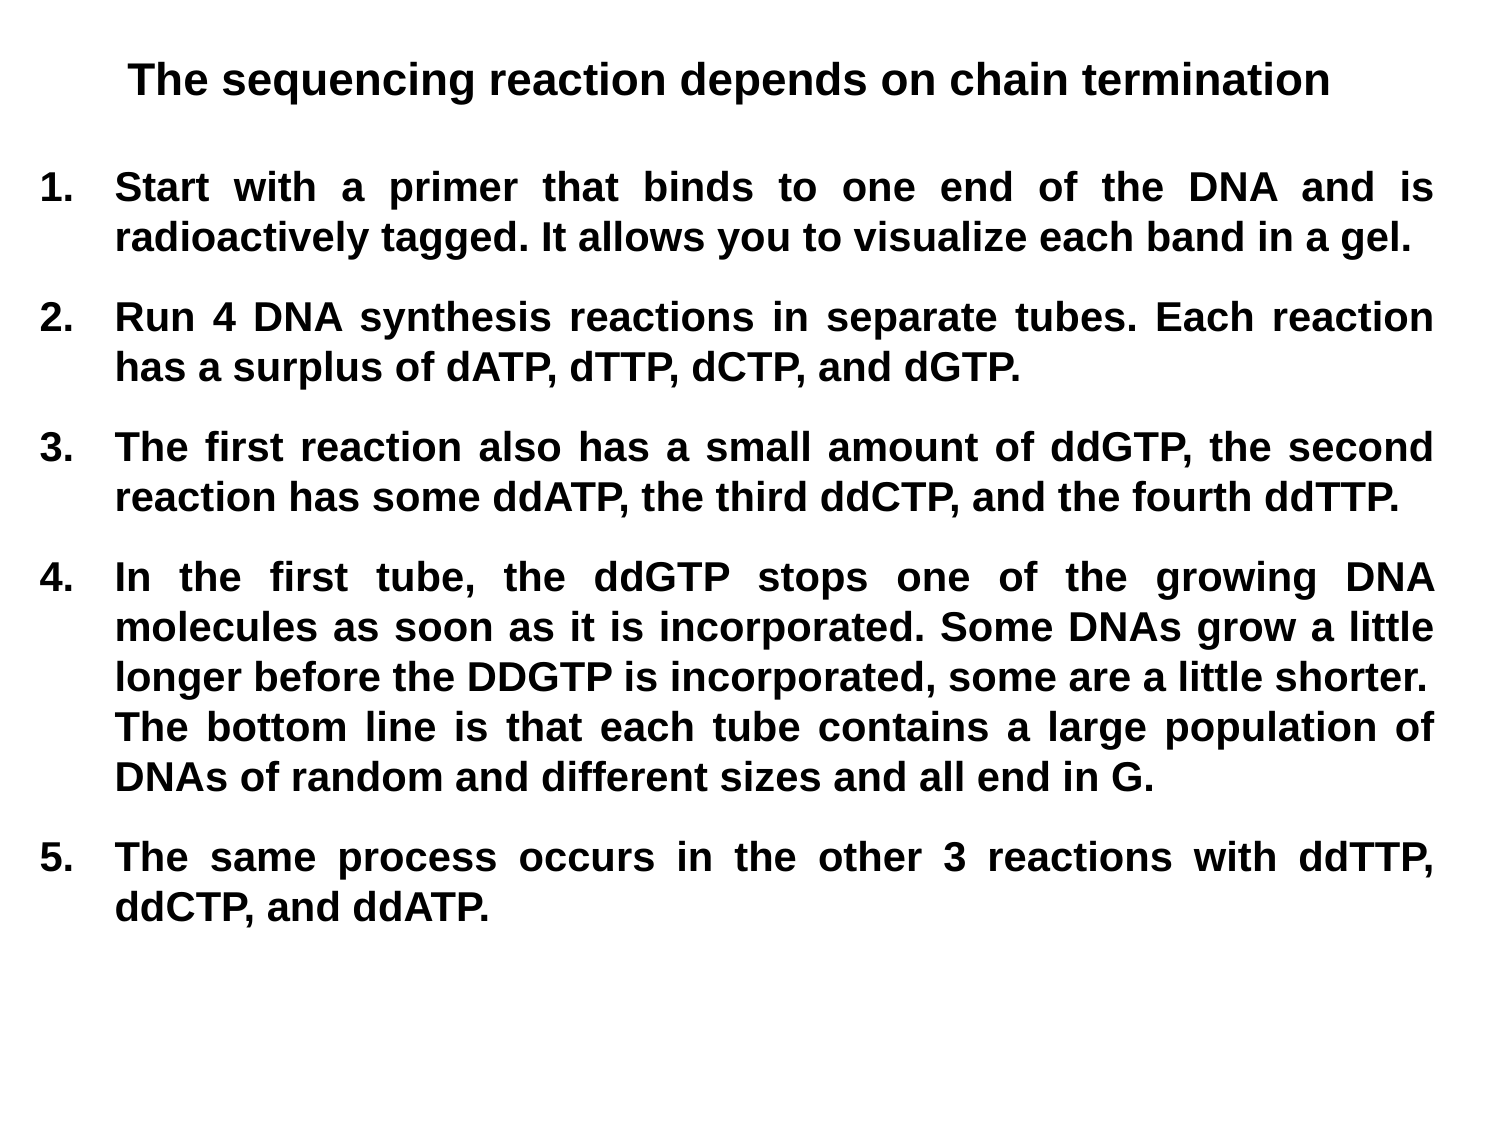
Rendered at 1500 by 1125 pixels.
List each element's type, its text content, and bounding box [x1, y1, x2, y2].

text_box Start with a primer that binds to one end of the DNA and is radioactively tagged. It allows you to visualize each band in a gel. Run 4 DNA synthesis reactions in separate tubes. Each reaction has a surplus of dATP, dTTP, dCTP, and dGTP. The first reaction also has a small amount of ddGTP, the second reaction has some ddATP, the third ddCTP, and the fourth ddTTP. In the first tube, the ddGTP stops one of the growing DNA molecules as soon as it is incorporated. Some DNAs grow a little longer before the DDGTP is incorporated, some are a little shorter. The bottom line is that each tube contains a large population of DNAs of random and different sizes and all end in G. The same process occurs in the other 3 reactions with ddTTP, ddCTP, and ddATP. [24, 152, 1450, 938]
text_box The sequencing reaction depends on chain termination [112, 42, 1388, 113]
